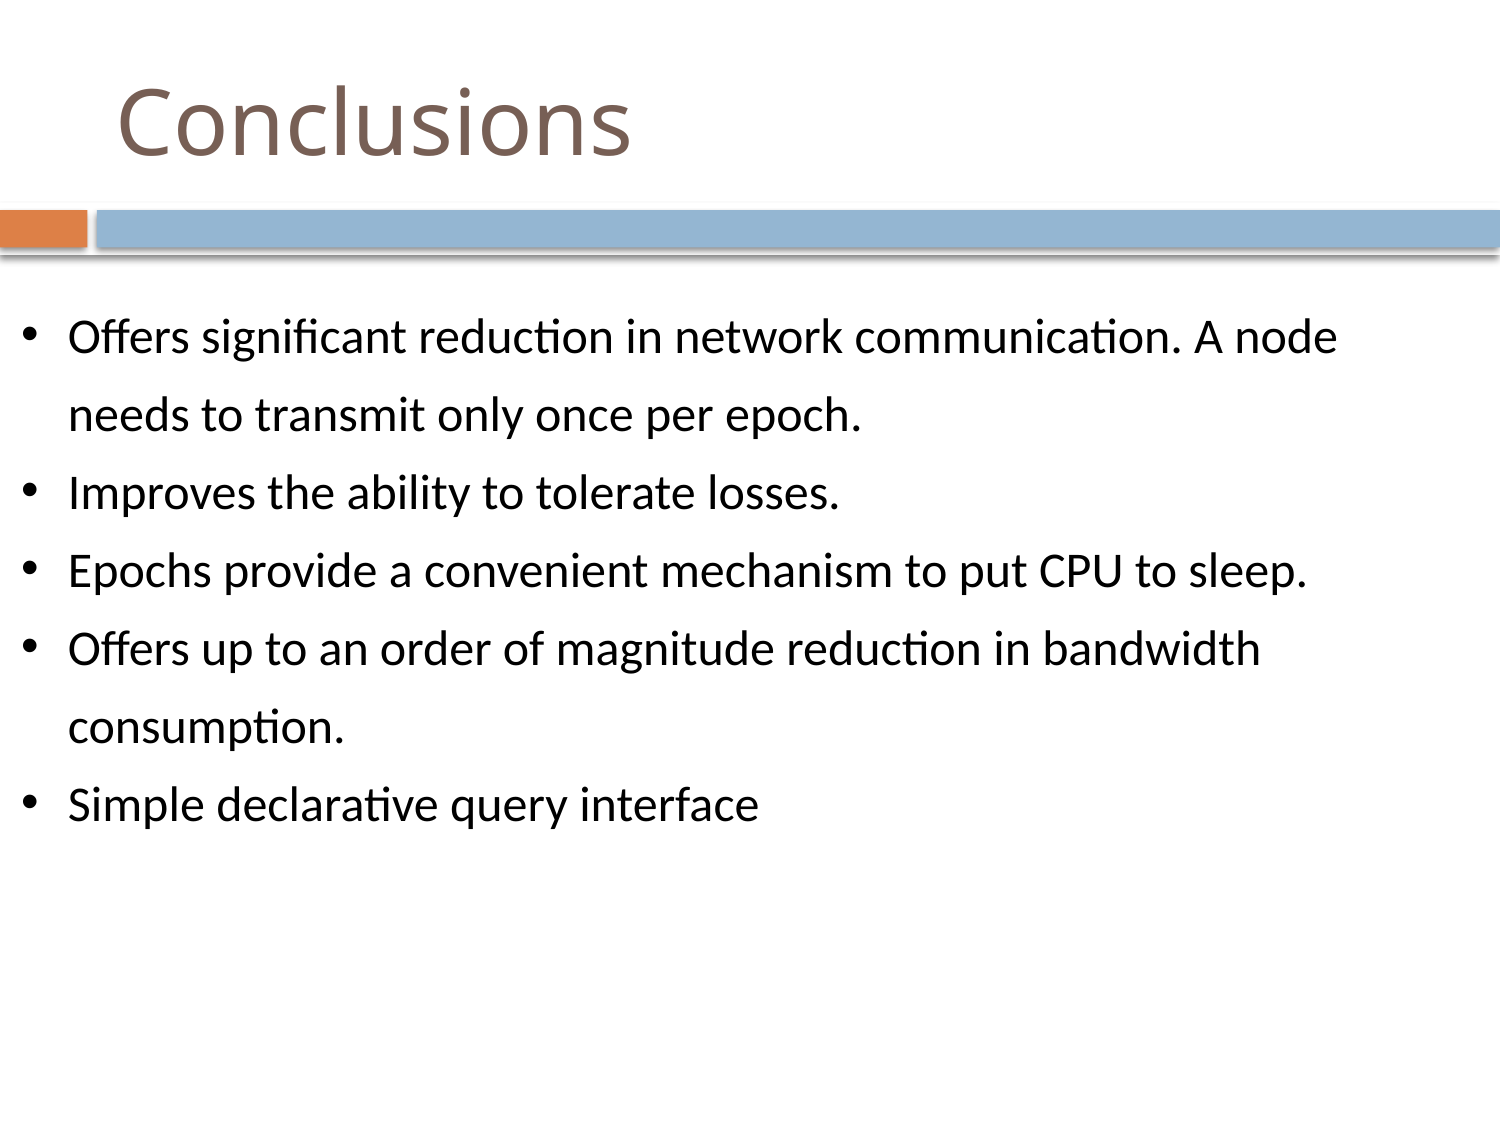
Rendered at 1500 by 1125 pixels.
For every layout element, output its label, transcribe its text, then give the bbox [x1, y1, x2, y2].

title Conclusions [100, 37, 1438, 200]
text_box Offers significant reduction in network communication. A node needs to transmit only once per epoch. Improves the ability to tolerate losses. Epochs provide a convenient mechanism to put CPU to sleep. Offers up to an order of magnitude reduction in bandwidth consumption. Simple declarative query interface [6, 277, 1431, 839]
